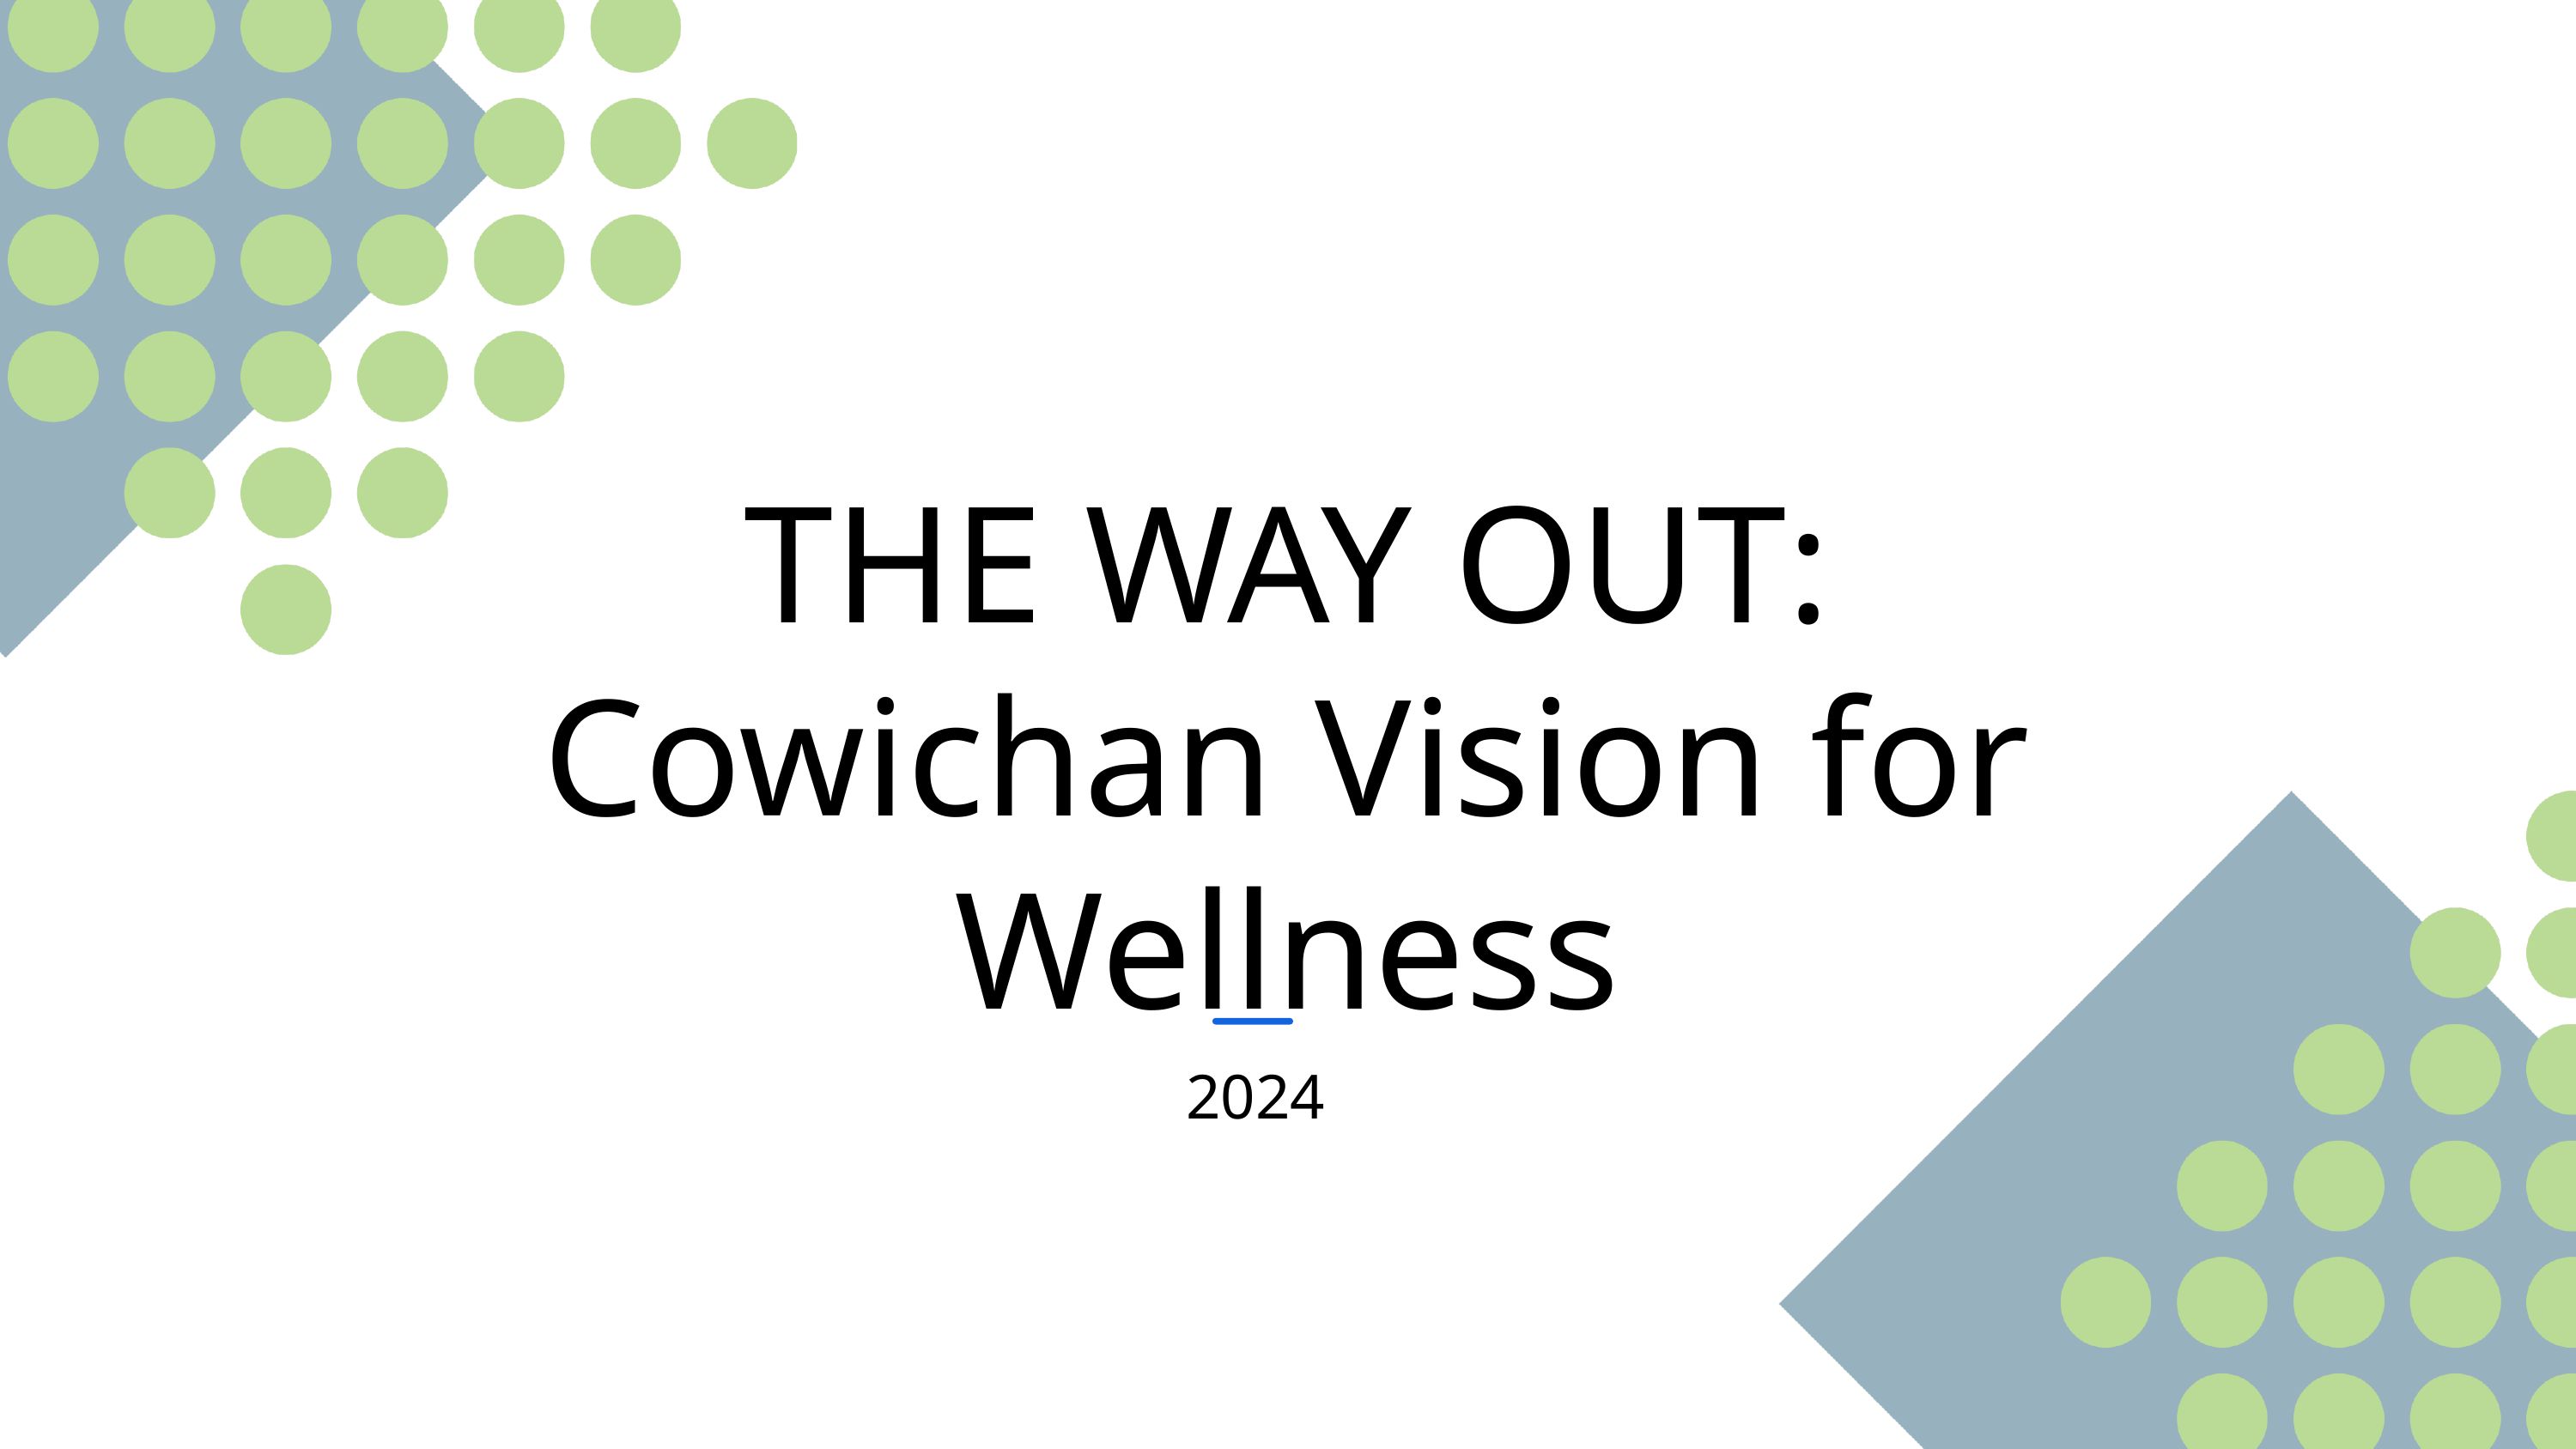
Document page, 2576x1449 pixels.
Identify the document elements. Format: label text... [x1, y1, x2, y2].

text_box [0, 0, 798, 658]
text_box 2024 [799, 1046, 1711, 1131]
text_box [1778, 791, 2576, 1449]
text_box THE WAY OUT: Cowichan Vision for Wellness [219, 461, 2356, 1041]
